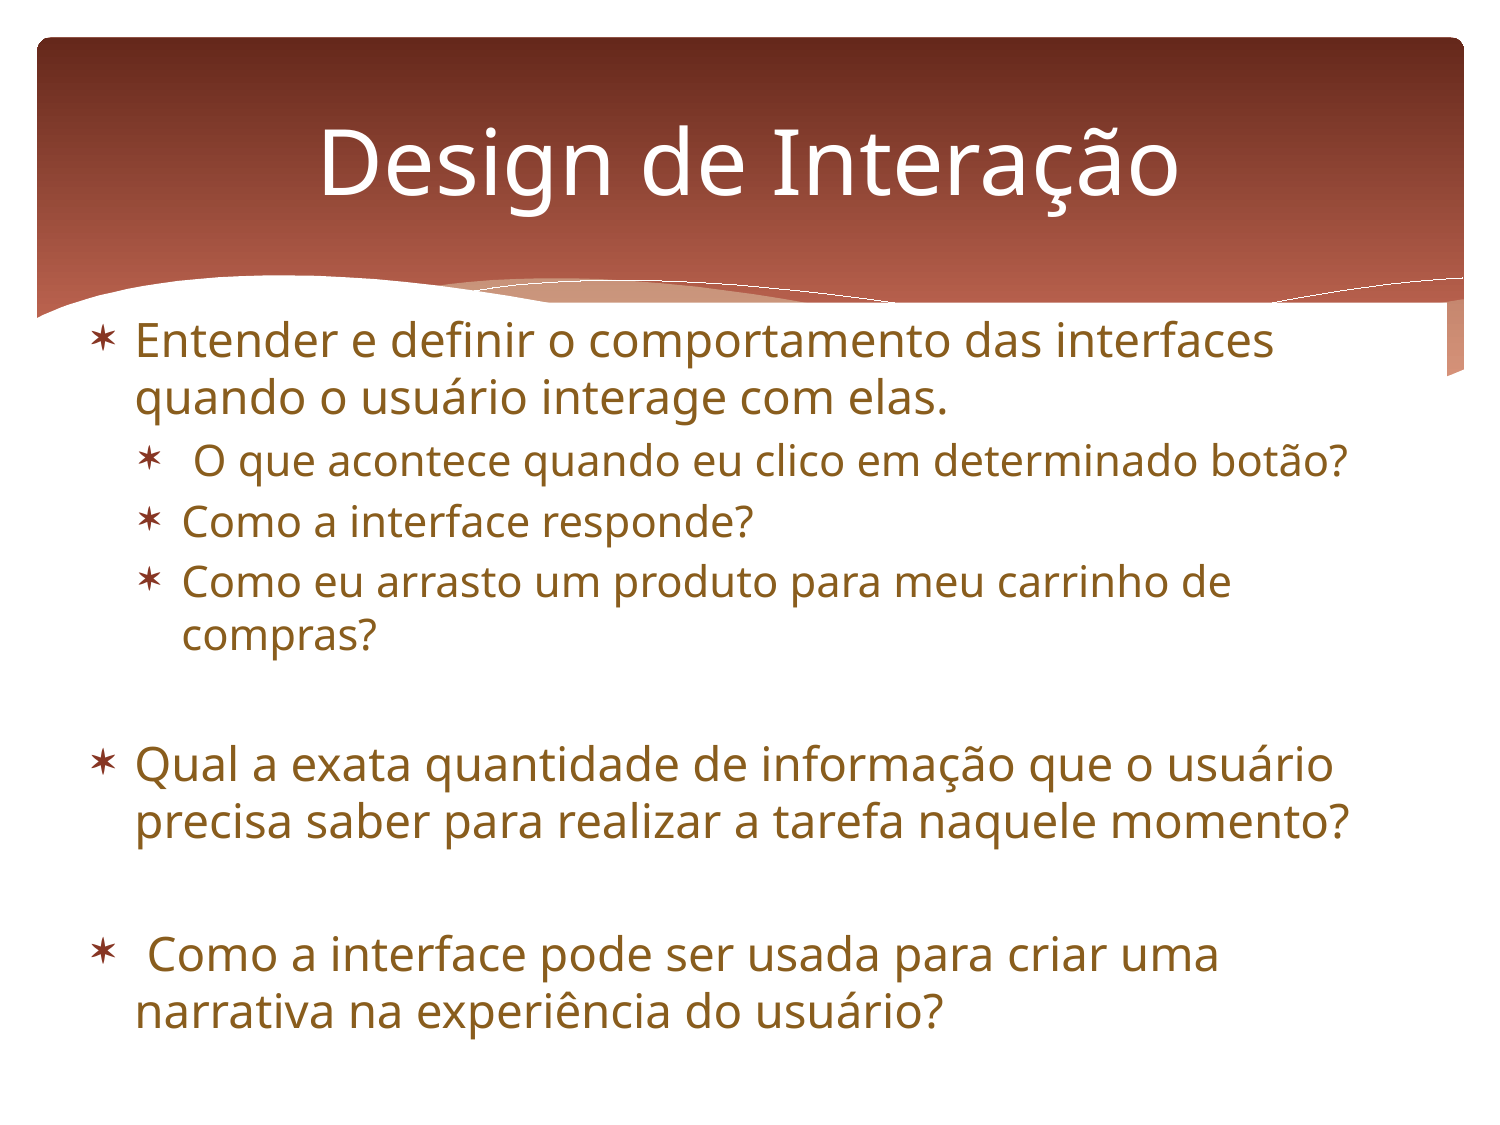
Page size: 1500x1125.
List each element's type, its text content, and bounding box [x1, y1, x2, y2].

title Design de Interação [75, 55, 1425, 261]
list Entender e definir o comportamento das interfaces quando o usuário interage com elas. O que acontece quando eu clico em determinado botão? Como a interface responde? Como eu arrasto um produto para meu carrinho de compras? Qual a exata quantidade de informação que o usuário precisa saber para realizar a tarefa naquele momento? Como a interface pode ser usada para criar uma narrativa na experiência do usuário? [76, 302, 1447, 1047]
